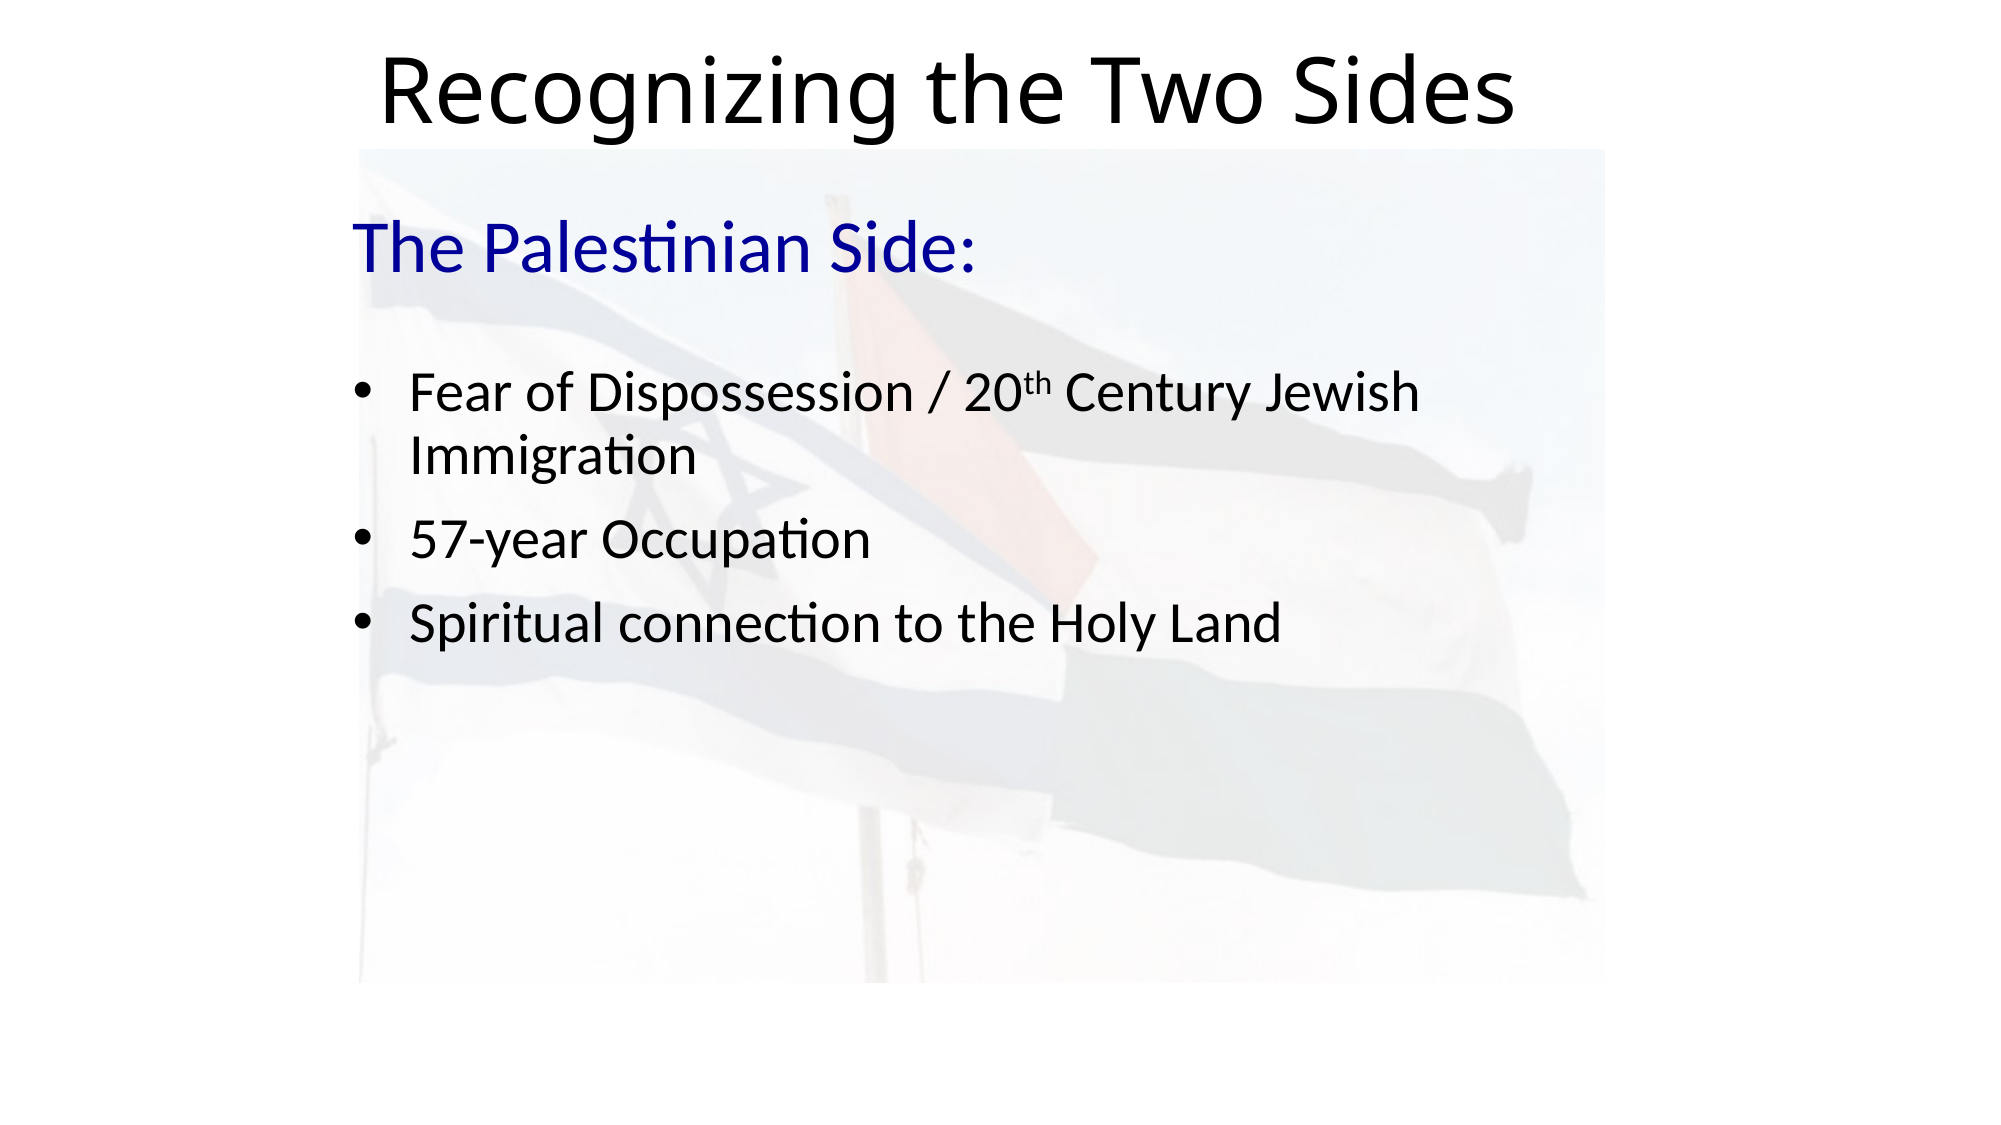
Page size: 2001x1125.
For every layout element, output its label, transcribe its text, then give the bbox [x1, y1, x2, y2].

title Recognizing the Two Sides [362, 0, 1638, 188]
list The Palestinian Side: Fear of Dispossession / 20th Century Jewish Immigration 57-year Occupation Spiritual connection to the Holy Land [337, 200, 1717, 1028]
picture [359, 149, 1605, 983]
